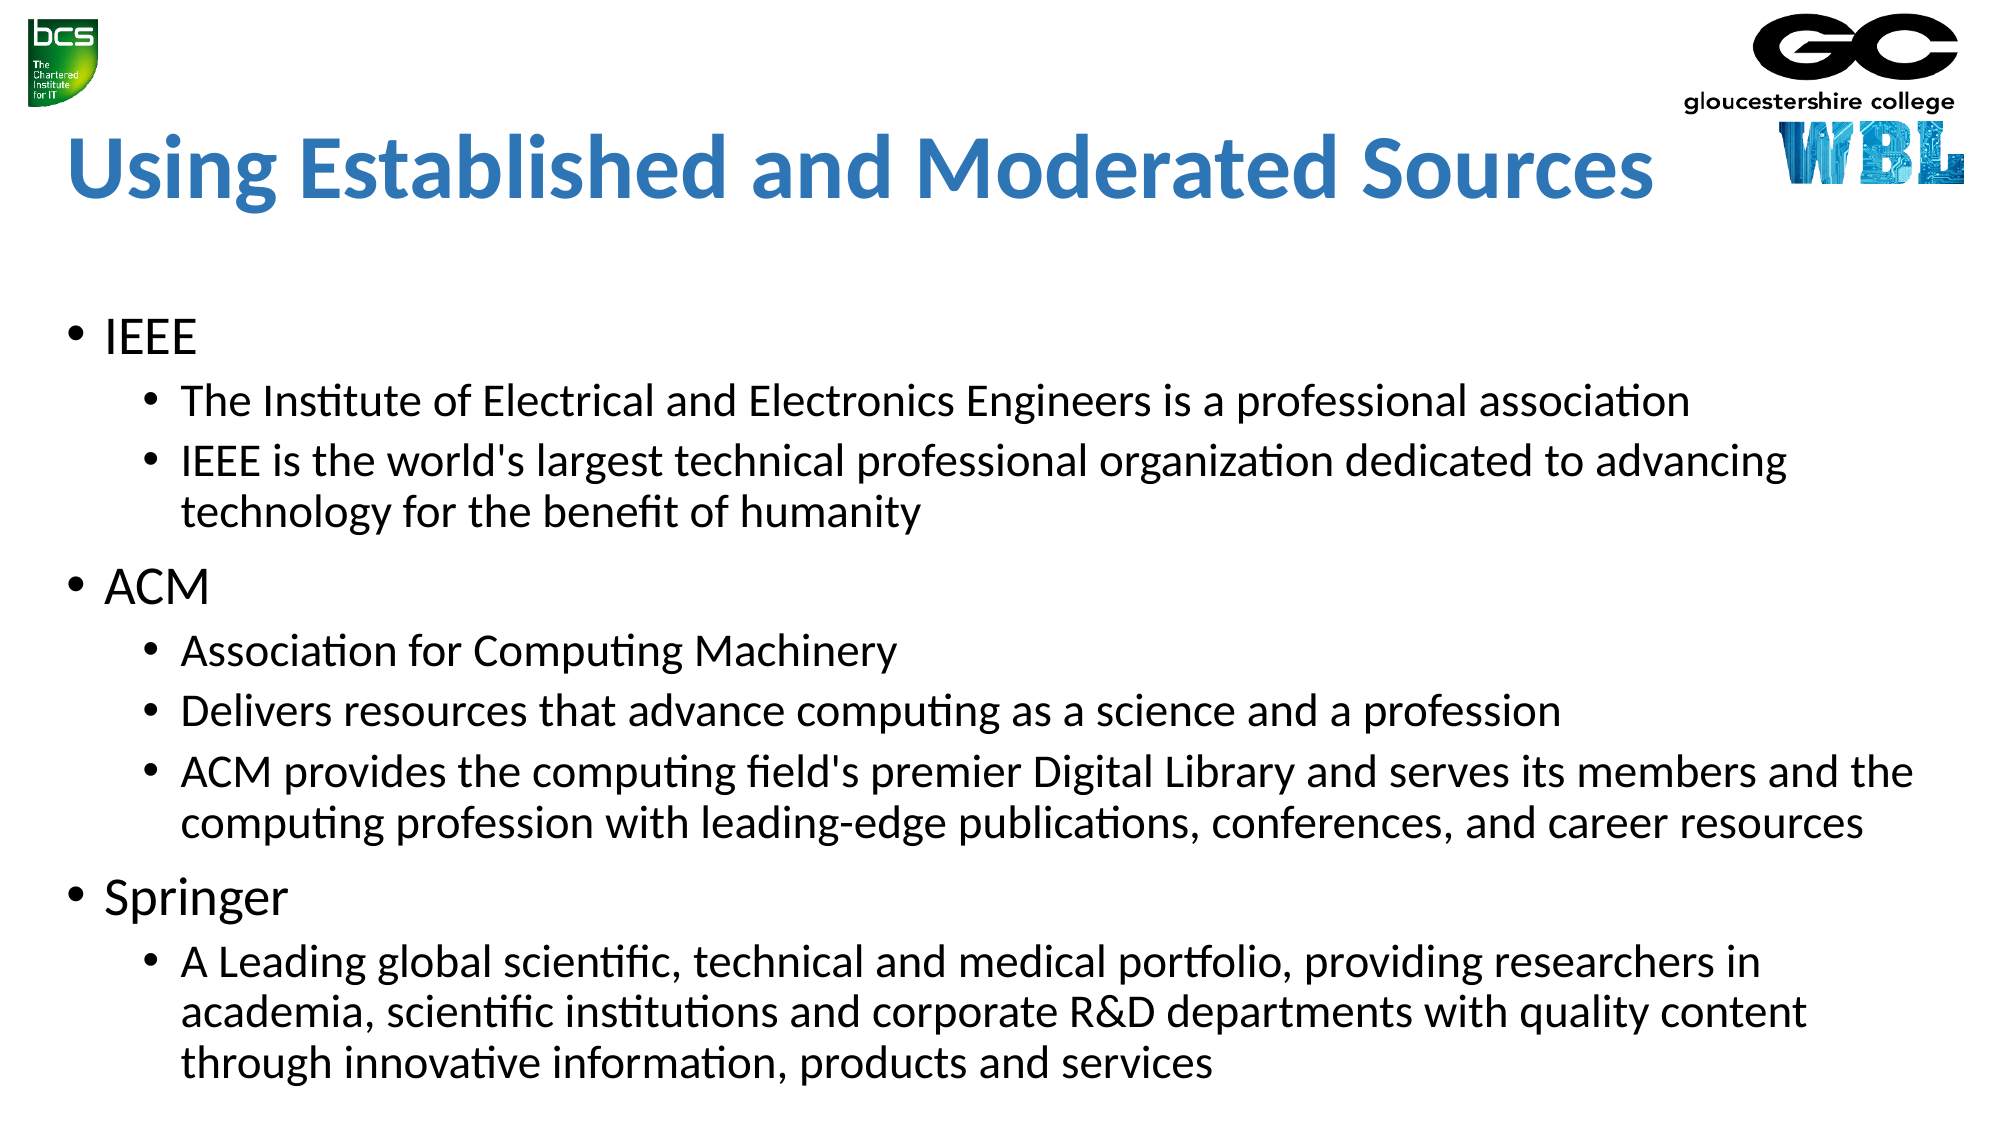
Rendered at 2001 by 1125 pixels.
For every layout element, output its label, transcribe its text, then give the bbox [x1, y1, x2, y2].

title Using Established and Moderated Sources [51, 59, 1953, 278]
picture [1674, 5, 1964, 155]
picture [28, 19, 98, 107]
list IEEE The Institute of Electrical and Electronics Engineers is a professional association IEEE is the world's largest technical professional organization dedicated to advancing technology for the benefit of humanity ACM Association for Computing Machinery Delivers resources that advance computing as a science and a profession ACM provides the computing field's premier Digital Library and serves its members and the computing profession with leading-edge publications, conferences, and career resources Springer A Leading global scientific, technical and medical portfolio, providing researchers in academia, scientific institutions and corporate R&D departments with quality content through innovative information, products and services [51, 299, 1953, 1110]
picture [1953, 163, 1959, 172]
